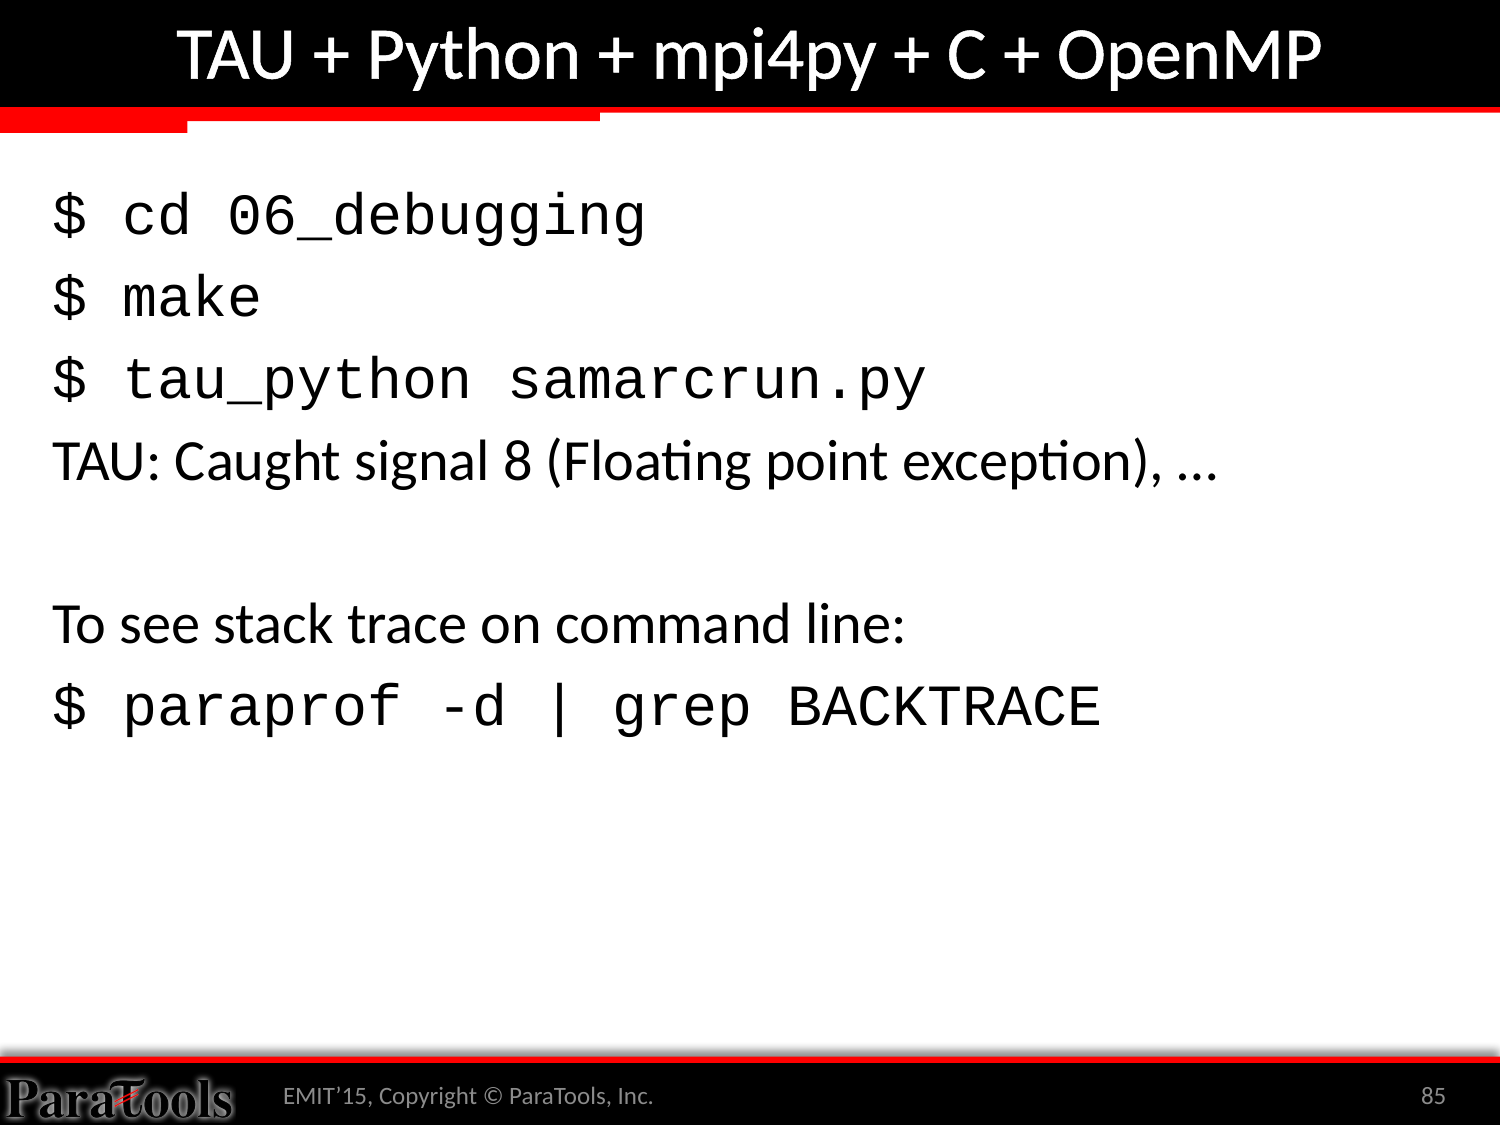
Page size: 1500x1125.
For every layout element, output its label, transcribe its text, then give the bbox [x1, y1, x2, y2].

footer EMIT’15, Copyright © ParaTools, Inc. [268, 1065, 1281, 1125]
picture [0, 1072, 236, 1123]
title TAU + Python + mpi4py + C + OpenMP [0, 0, 1500, 102]
list $ cd 06_debugging $ make $ tau_python samarcrun.py TAU: Caught signal 8 (Floating point exception), … To see stack trace on command line: $ paraprof -d | grep BACKTRACE [37, 169, 1462, 1040]
slide_number 85 [1312, 1065, 1462, 1125]
